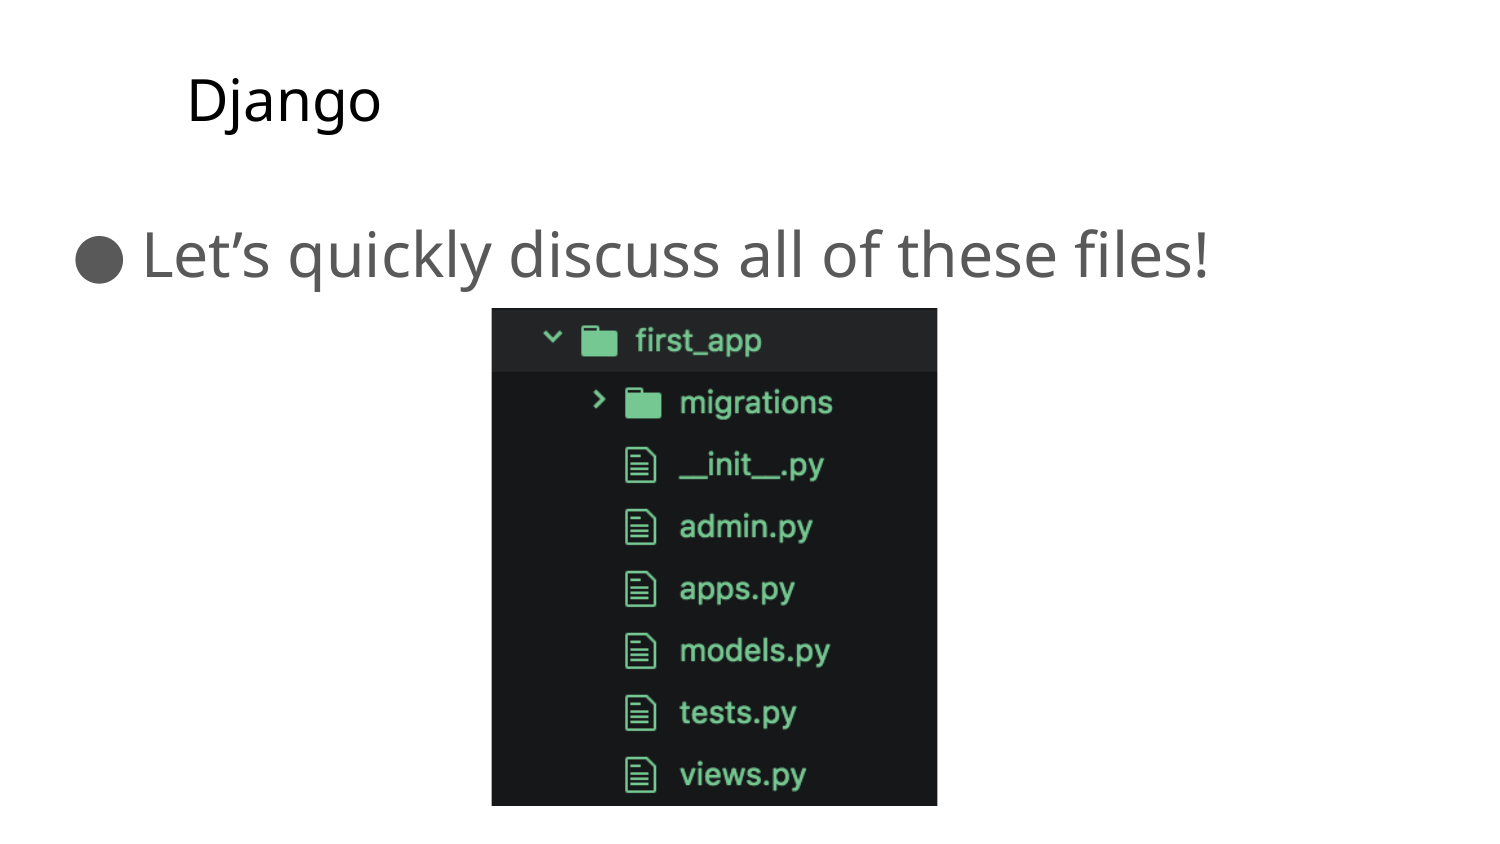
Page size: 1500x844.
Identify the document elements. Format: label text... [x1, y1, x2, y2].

list Let’s quickly discuss all of these files! [51, 189, 1478, 750]
title Django [171, 48, 1449, 143]
picture [491, 307, 938, 806]
